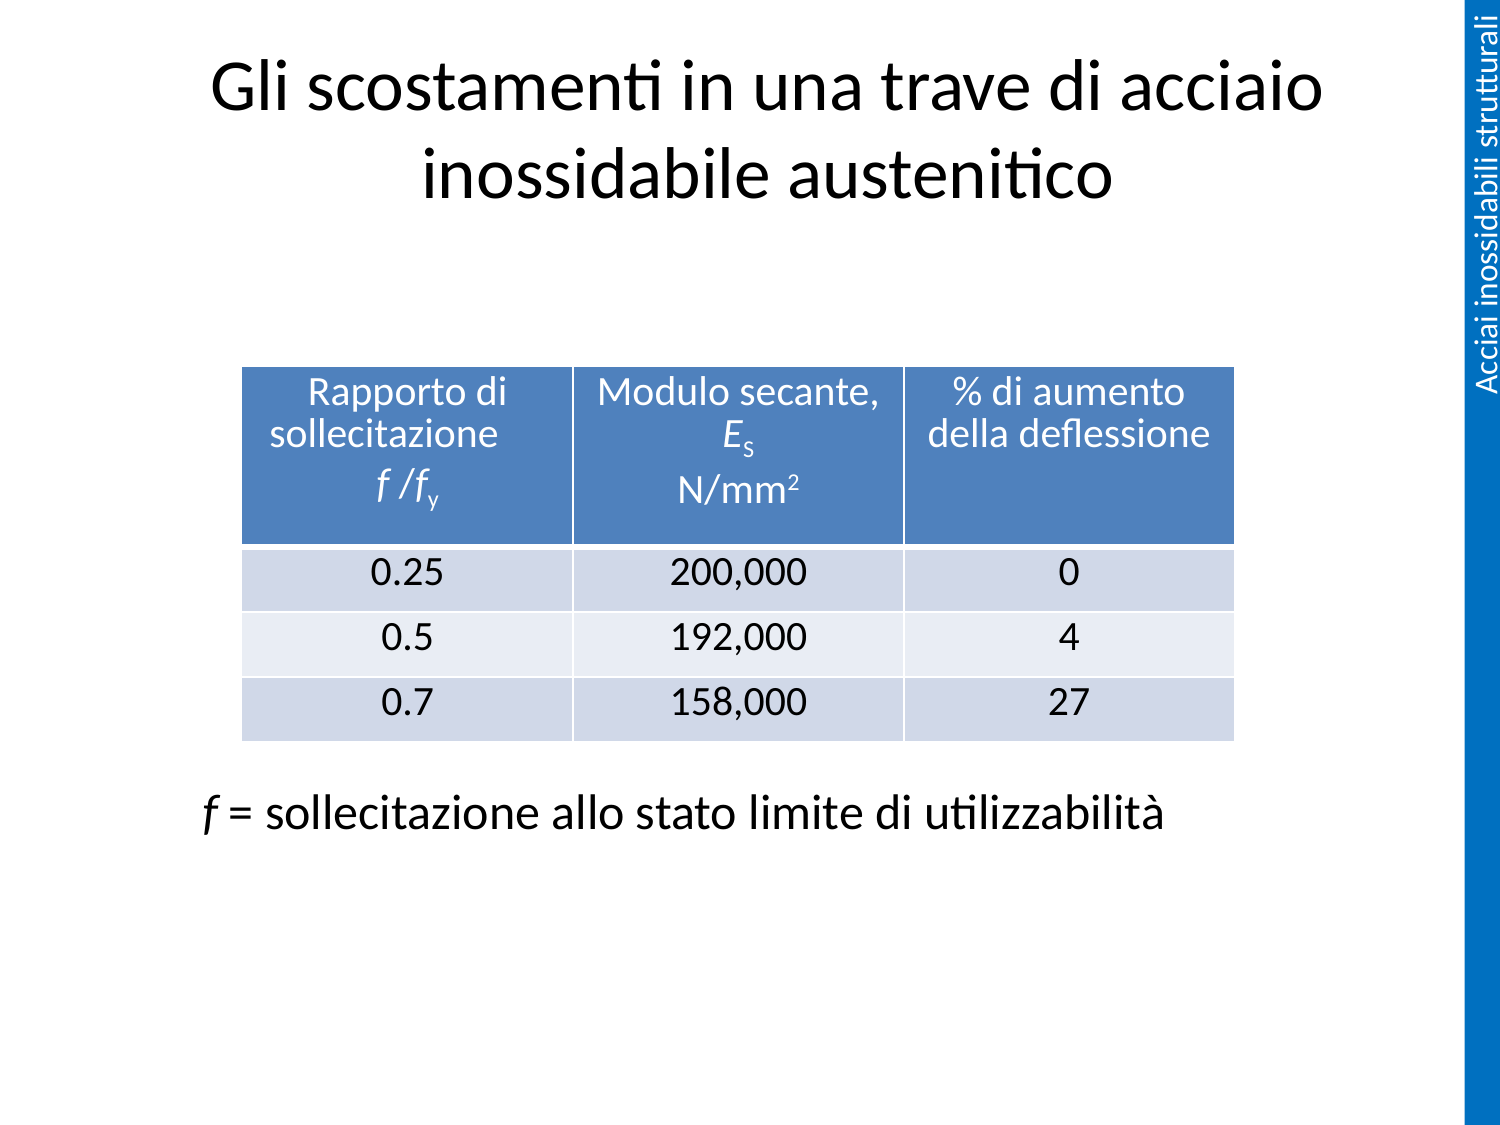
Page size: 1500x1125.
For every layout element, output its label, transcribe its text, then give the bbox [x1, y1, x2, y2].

table_cell 4 [905, 613, 1234, 676]
table_header % di aumento della deflessione [905, 367, 1234, 544]
title Gli scostamenti in una trave di acciaio inossidabile austenitico [76, 29, 1460, 222]
table_header Rapporto di sollecitazione f /fy [242, 367, 572, 544]
table_cell 0 [905, 550, 1234, 611]
table_cell 0.25 [242, 550, 572, 611]
table_cell 27 [905, 678, 1234, 741]
table_cell 0.7 [242, 678, 572, 741]
table_cell 200,000 [574, 550, 903, 611]
text_box f = sollecitazione allo stato limite di utilizzabilità [187, 772, 1181, 847]
table_header Modulo secante, ES N/mm2 [574, 367, 903, 544]
table_cell 192,000 [574, 613, 903, 676]
table_cell 158,000 [574, 678, 903, 741]
table_cell 0.5 [242, 613, 572, 676]
